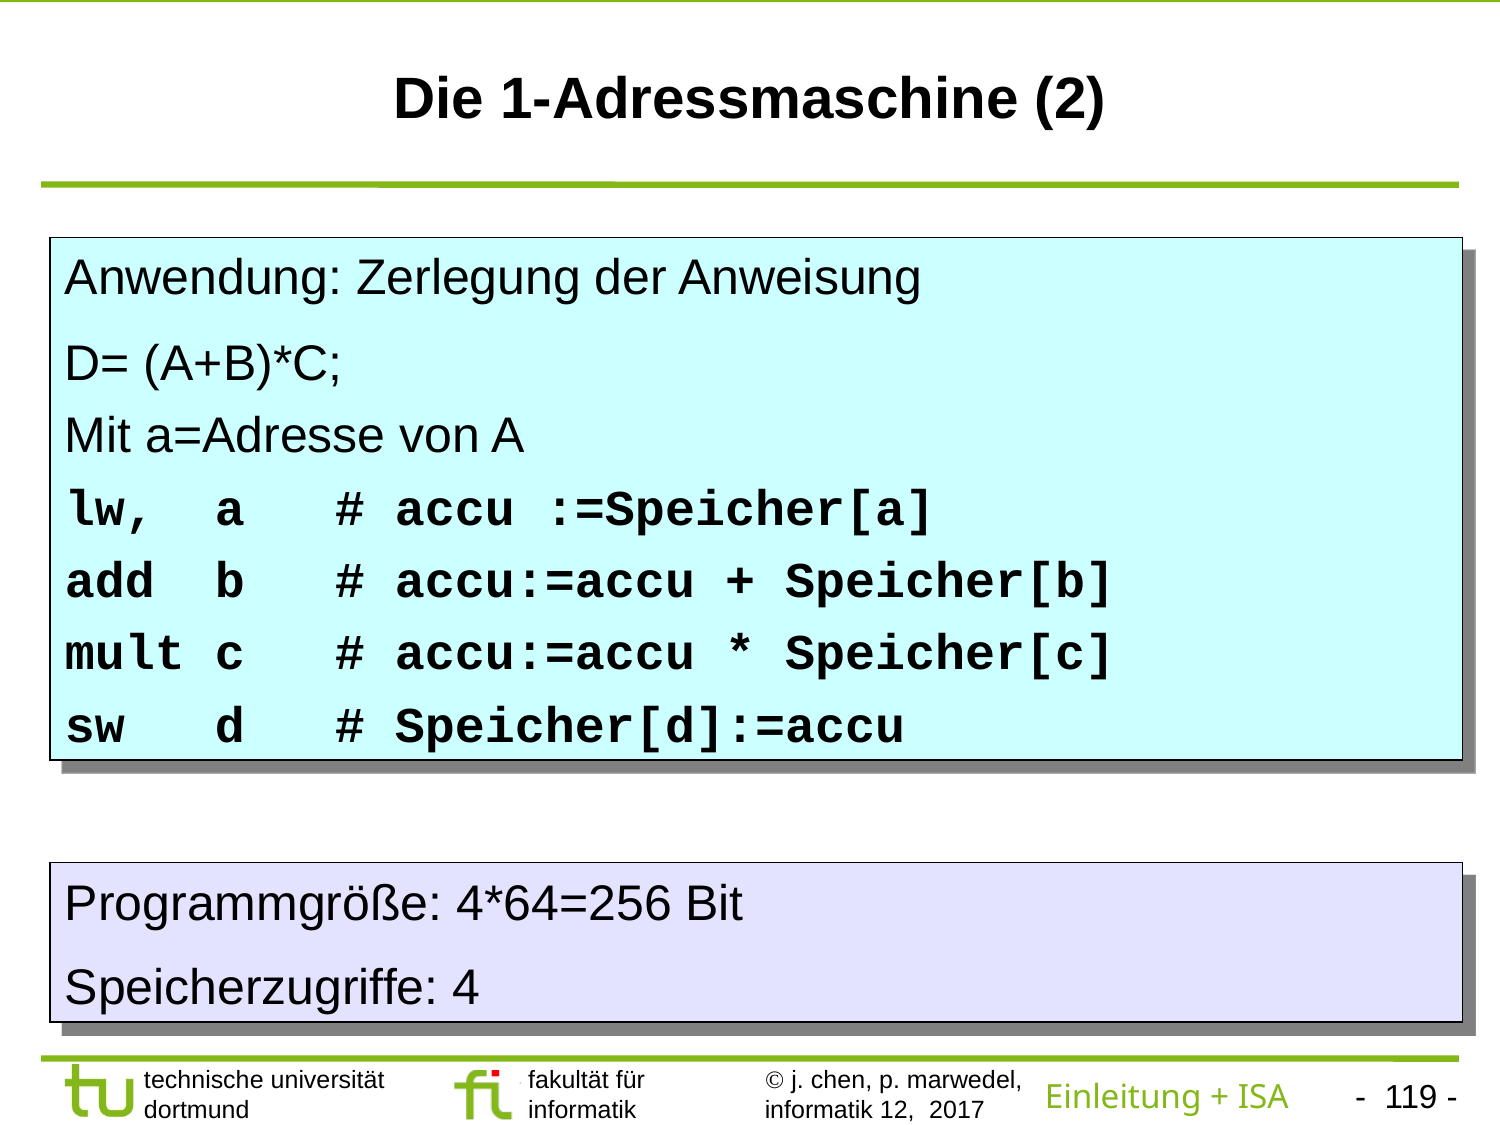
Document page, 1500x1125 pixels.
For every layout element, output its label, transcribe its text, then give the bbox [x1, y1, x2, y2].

picture [454, 1070, 521, 1125]
title Die 1-Adressmaschine (2) [0, 11, 1500, 179]
picture [64, 1064, 145, 1117]
text_box Anwendung: Zerlegung der Anweisung D= (A+B)*C; Mit a=Adresse von A lw, a # accu :=Speicher[a] add b # accu:=accu + Speicher[b] mult c # accu:=accu * Speicher[c] sw d # Speicher[d]:=accu [49, 237, 1463, 760]
text_box Programmgröße: 4*64=256 Bit Speicherzugriffe: 4 [49, 862, 1463, 1023]
